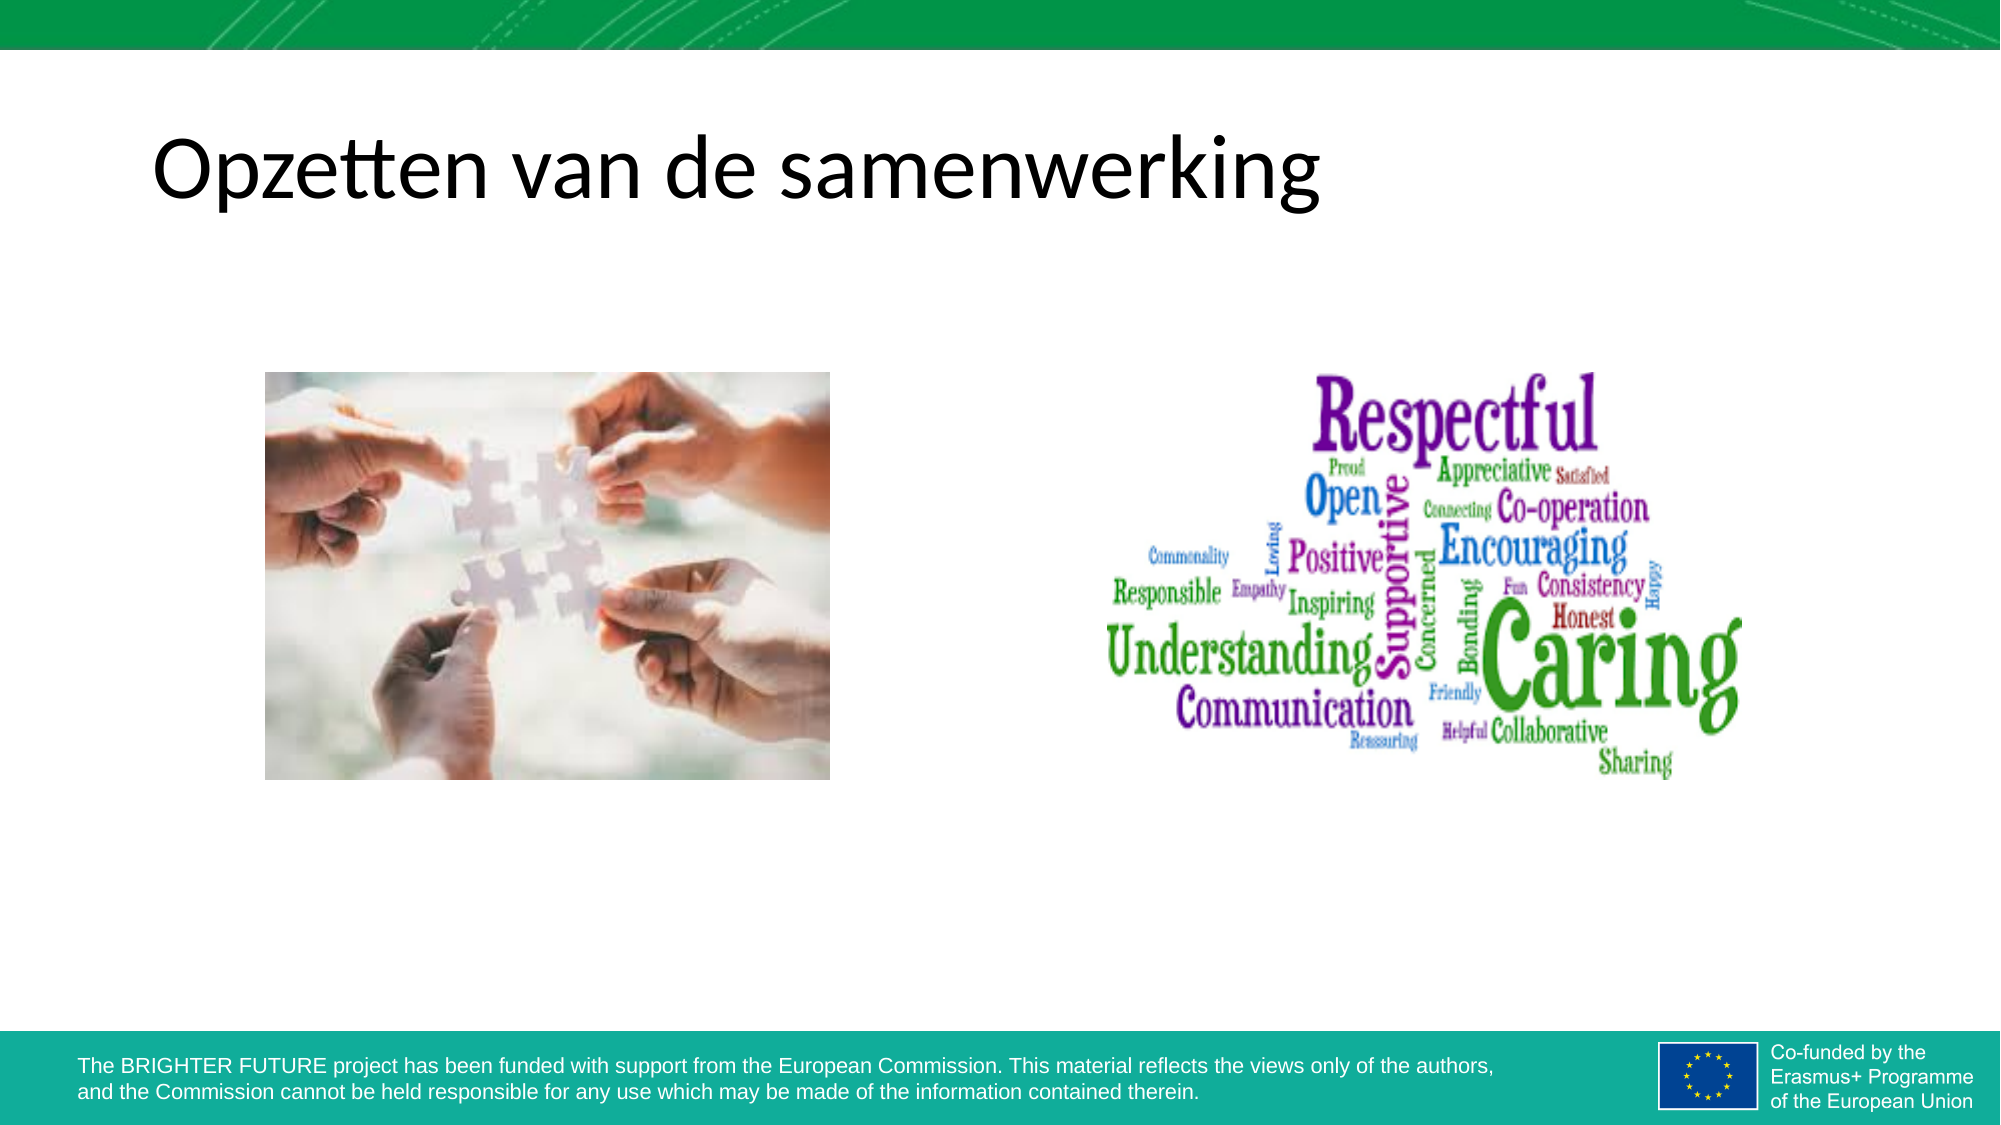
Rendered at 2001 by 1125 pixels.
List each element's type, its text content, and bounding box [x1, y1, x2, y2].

picture [0, 0, 2000, 50]
picture [1658, 1042, 1973, 1112]
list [265, 372, 831, 780]
title Opzetten van de samenwerking [137, 59, 1863, 278]
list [1106, 372, 1742, 780]
